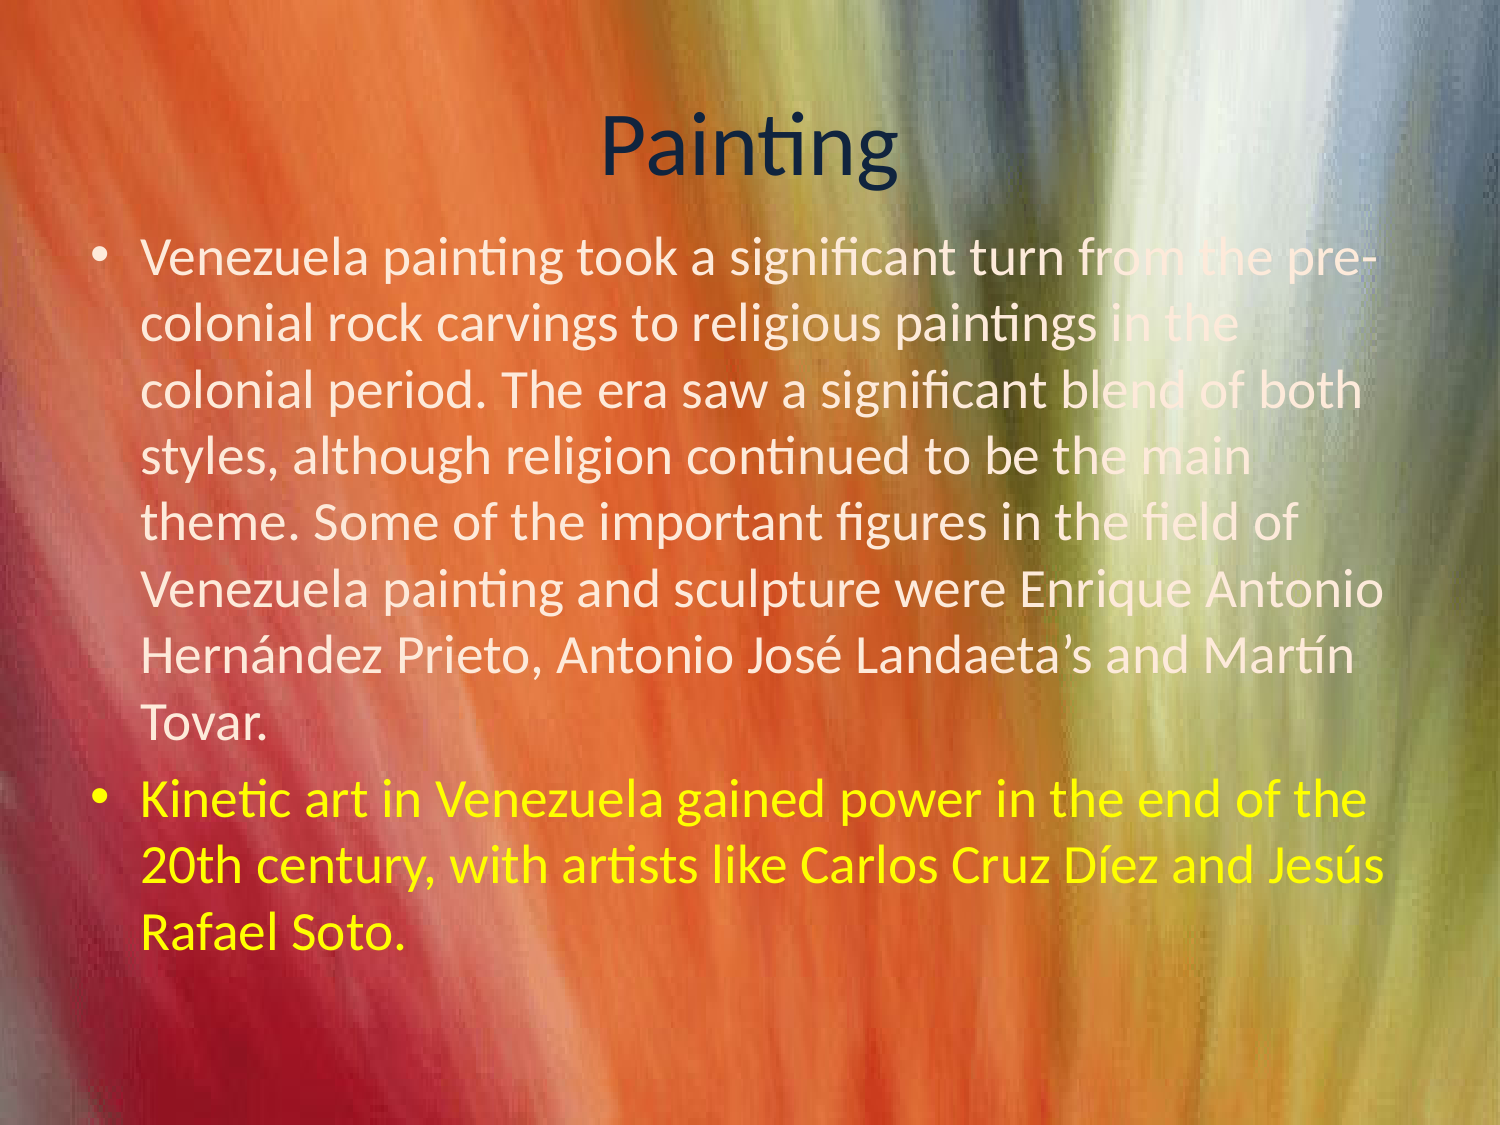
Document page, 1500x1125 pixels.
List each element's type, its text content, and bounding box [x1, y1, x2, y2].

picture [0, 0, 1500, 1125]
title Painting [75, 45, 1425, 212]
list Venezuela painting took a significant turn from the pre-colonial rock carvings to religious paintings in the colonial period. The era saw a significant blend of both styles, although religion continued to be the main theme. Some of the important figures in the field of Venezuela painting and sculpture were Enrique Antonio Hernández Prieto, Antonio José Landaeta’s and Martín Tovar. Kinetic art in Venezuela gained power in the end of the 20th century, with artists like Carlos Cruz Díez and Jesús Rafael Soto. [75, 212, 1425, 975]
